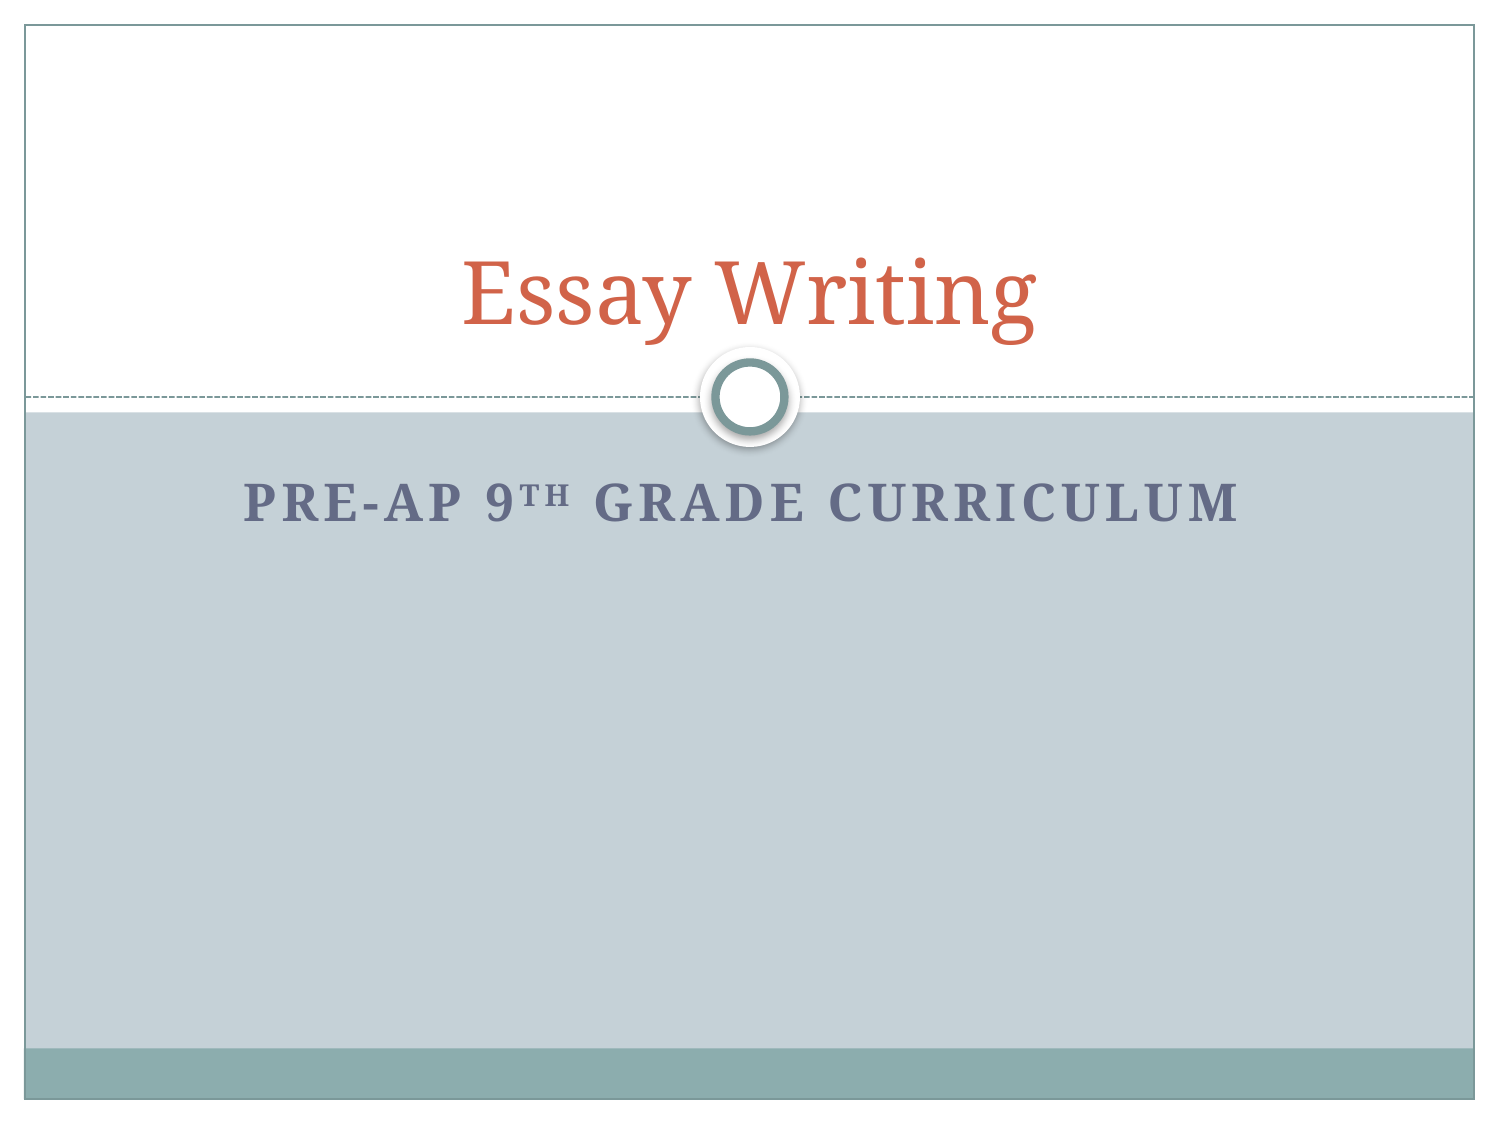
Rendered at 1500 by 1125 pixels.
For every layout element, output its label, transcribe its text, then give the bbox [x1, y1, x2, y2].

title Essay Writing [112, 62, 1388, 350]
subtitle PRE-AP 9th Grade Curriculum [225, 462, 1275, 750]
